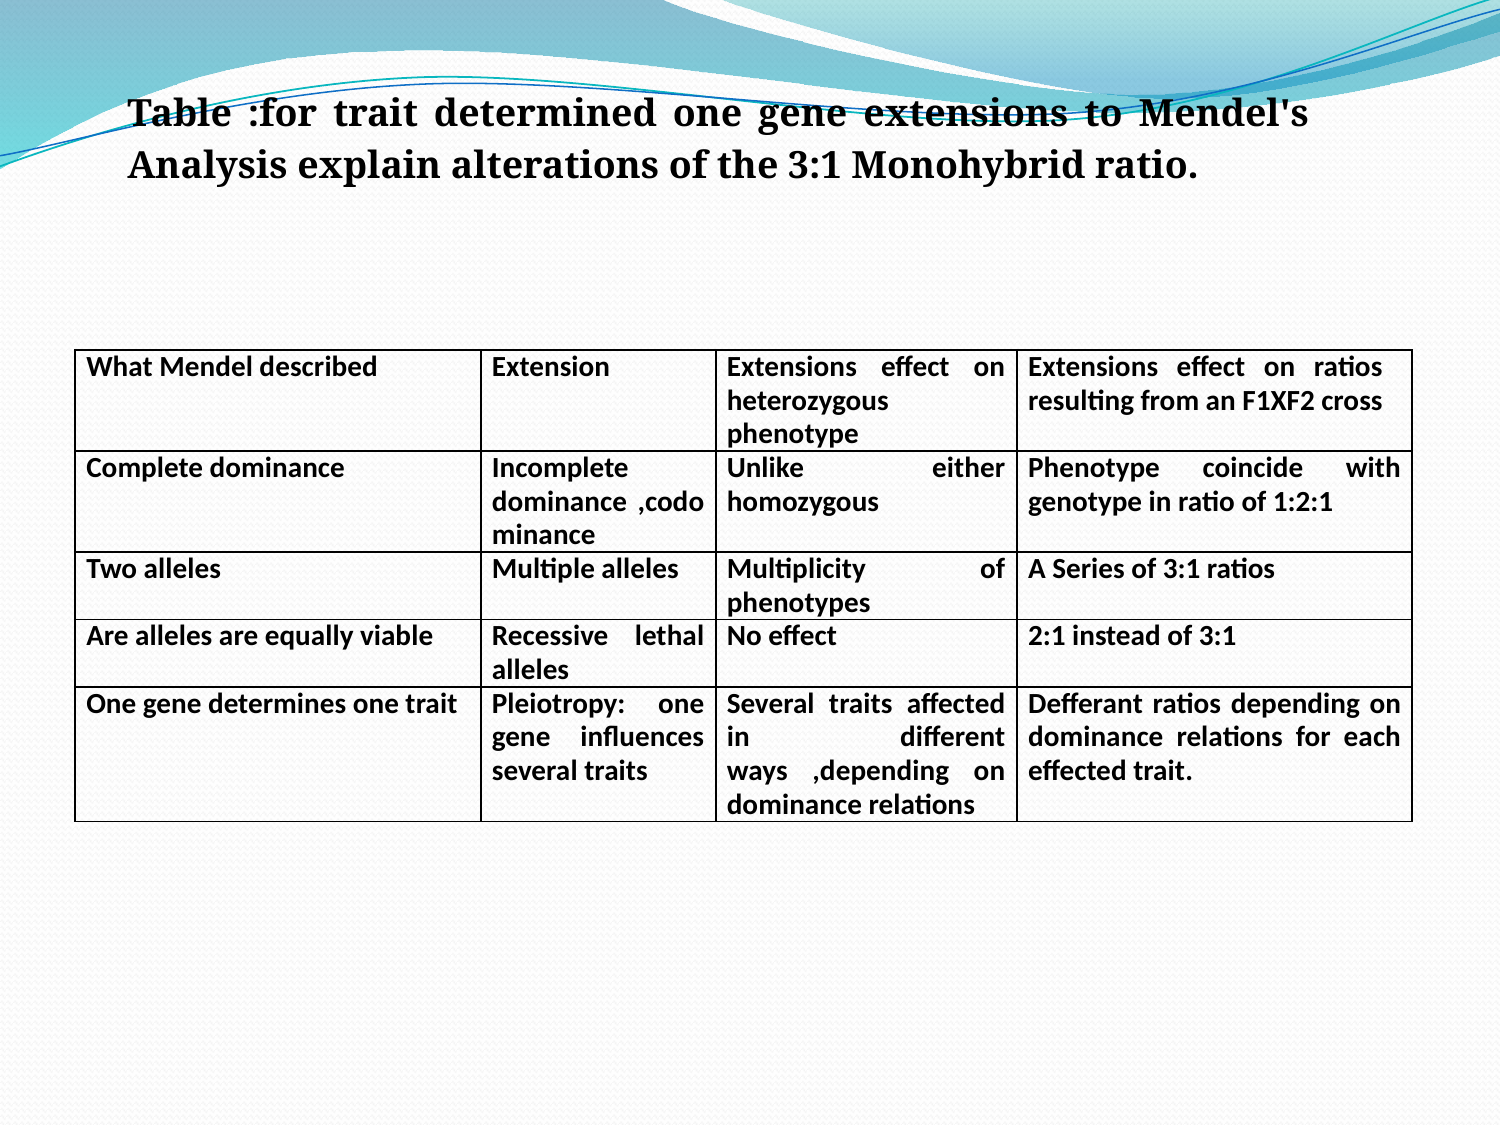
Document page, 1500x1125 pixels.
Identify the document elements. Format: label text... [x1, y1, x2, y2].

table_cell Recessive lethal alleles [482, 620, 715, 686]
table_cell Phenotype coincide with genotype in ratio of 1:2:1 [1018, 452, 1411, 551]
table_cell Defferant ratios depending on dominance relations for each effected trait. [1018, 688, 1411, 821]
table_cell Unlike either homozygous [717, 452, 1016, 551]
table_header Extensions effect on ratios resulting from an F1XF2 cross [1018, 351, 1411, 450]
table_cell Incomplete dominance ,codominance [482, 452, 715, 551]
table_header What Mendel described [76, 351, 480, 450]
table_cell Multiplicity of phenotypes [717, 553, 1016, 619]
table_header Extensions effect on heterozygous phenotype [717, 351, 1016, 450]
table_cell Complete dominance [76, 452, 480, 551]
text_box Table :for trait determined one gene extensions to Mendel's Analysis explain alterations of the 3:1 Monohybrid ratio. [112, 75, 1325, 266]
table_cell 2:1 instead of 3:1 [1018, 620, 1411, 686]
table_cell Multiple alleles [482, 553, 715, 619]
table_cell A Series of 3:1 ratios [1018, 553, 1411, 619]
table_header Extension [482, 351, 715, 450]
table_cell One gene determines one trait [76, 688, 480, 821]
table_cell Two alleles [76, 553, 480, 619]
table_cell Pleiotropy: one gene influences several traits [482, 688, 715, 821]
table_cell No effect [717, 620, 1016, 686]
table_cell Are alleles are equally viable [76, 620, 480, 686]
table_cell Several traits affected in different ways ,depending on dominance relations [717, 688, 1016, 821]
